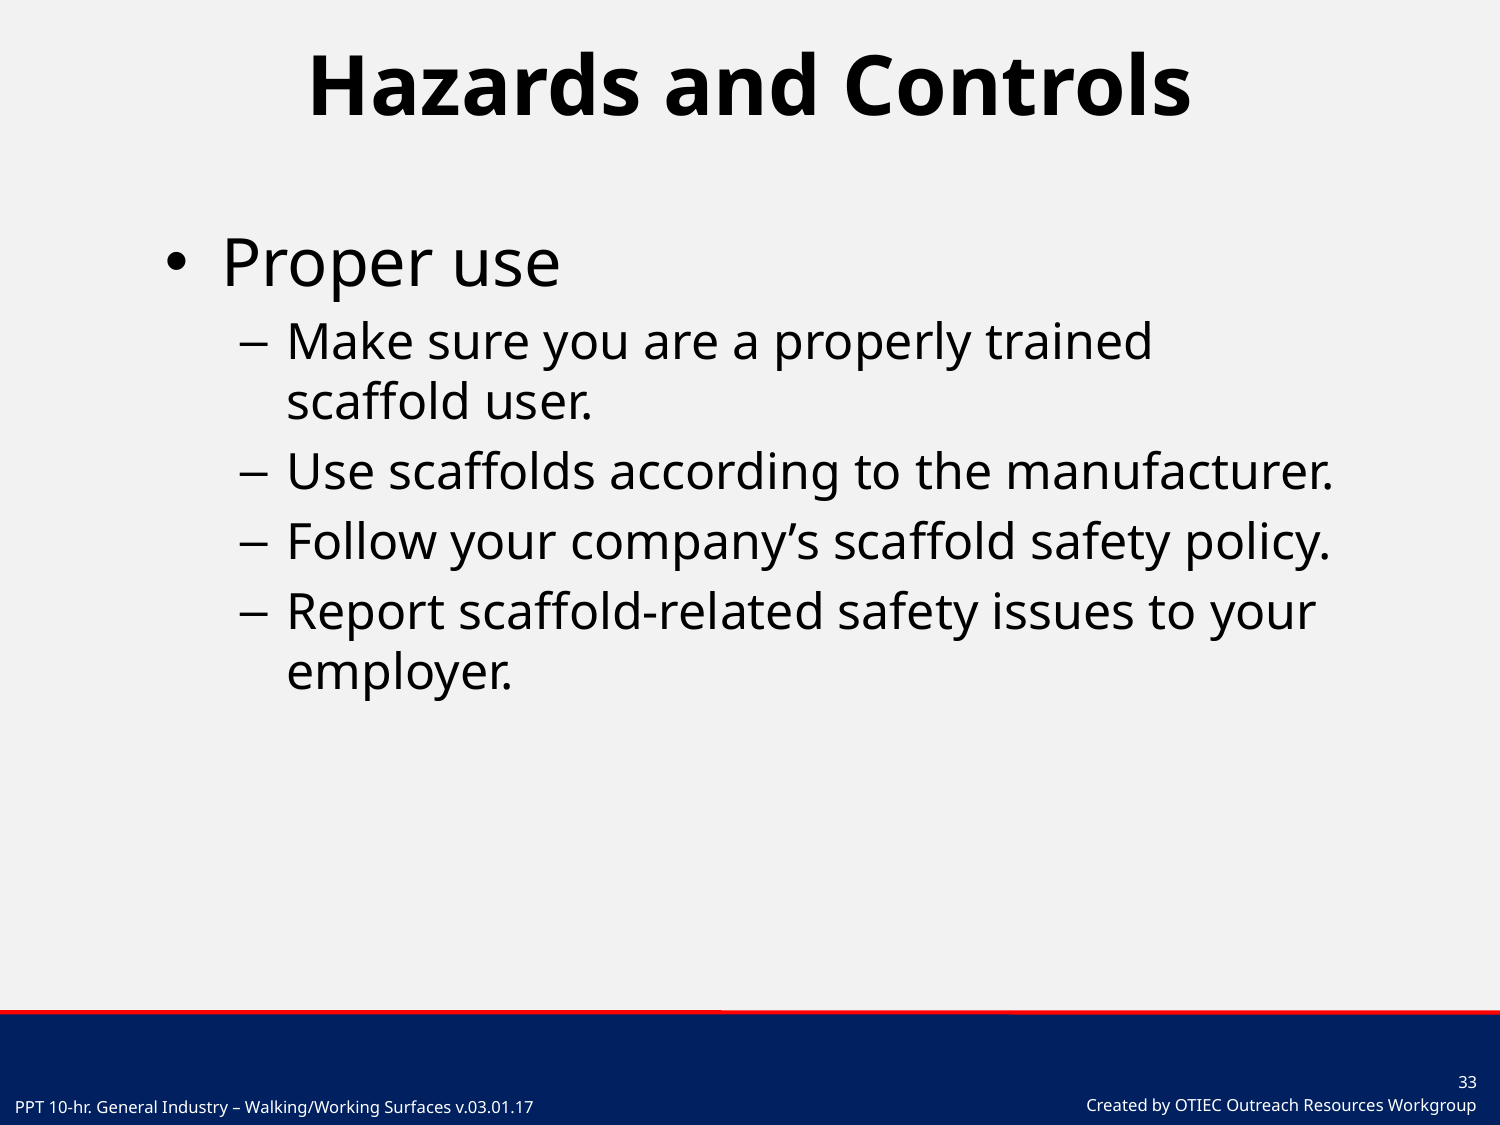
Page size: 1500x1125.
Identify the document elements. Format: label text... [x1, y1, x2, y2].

list Proper use Make sure you are a properly trained scaffold user. Use scaffolds according to the manufacturer. Follow your company’s scaffold safety policy. Report scaffold-related safety issues to your employer. [150, 212, 1350, 800]
title Hazards and Controls [75, 24, 1425, 162]
